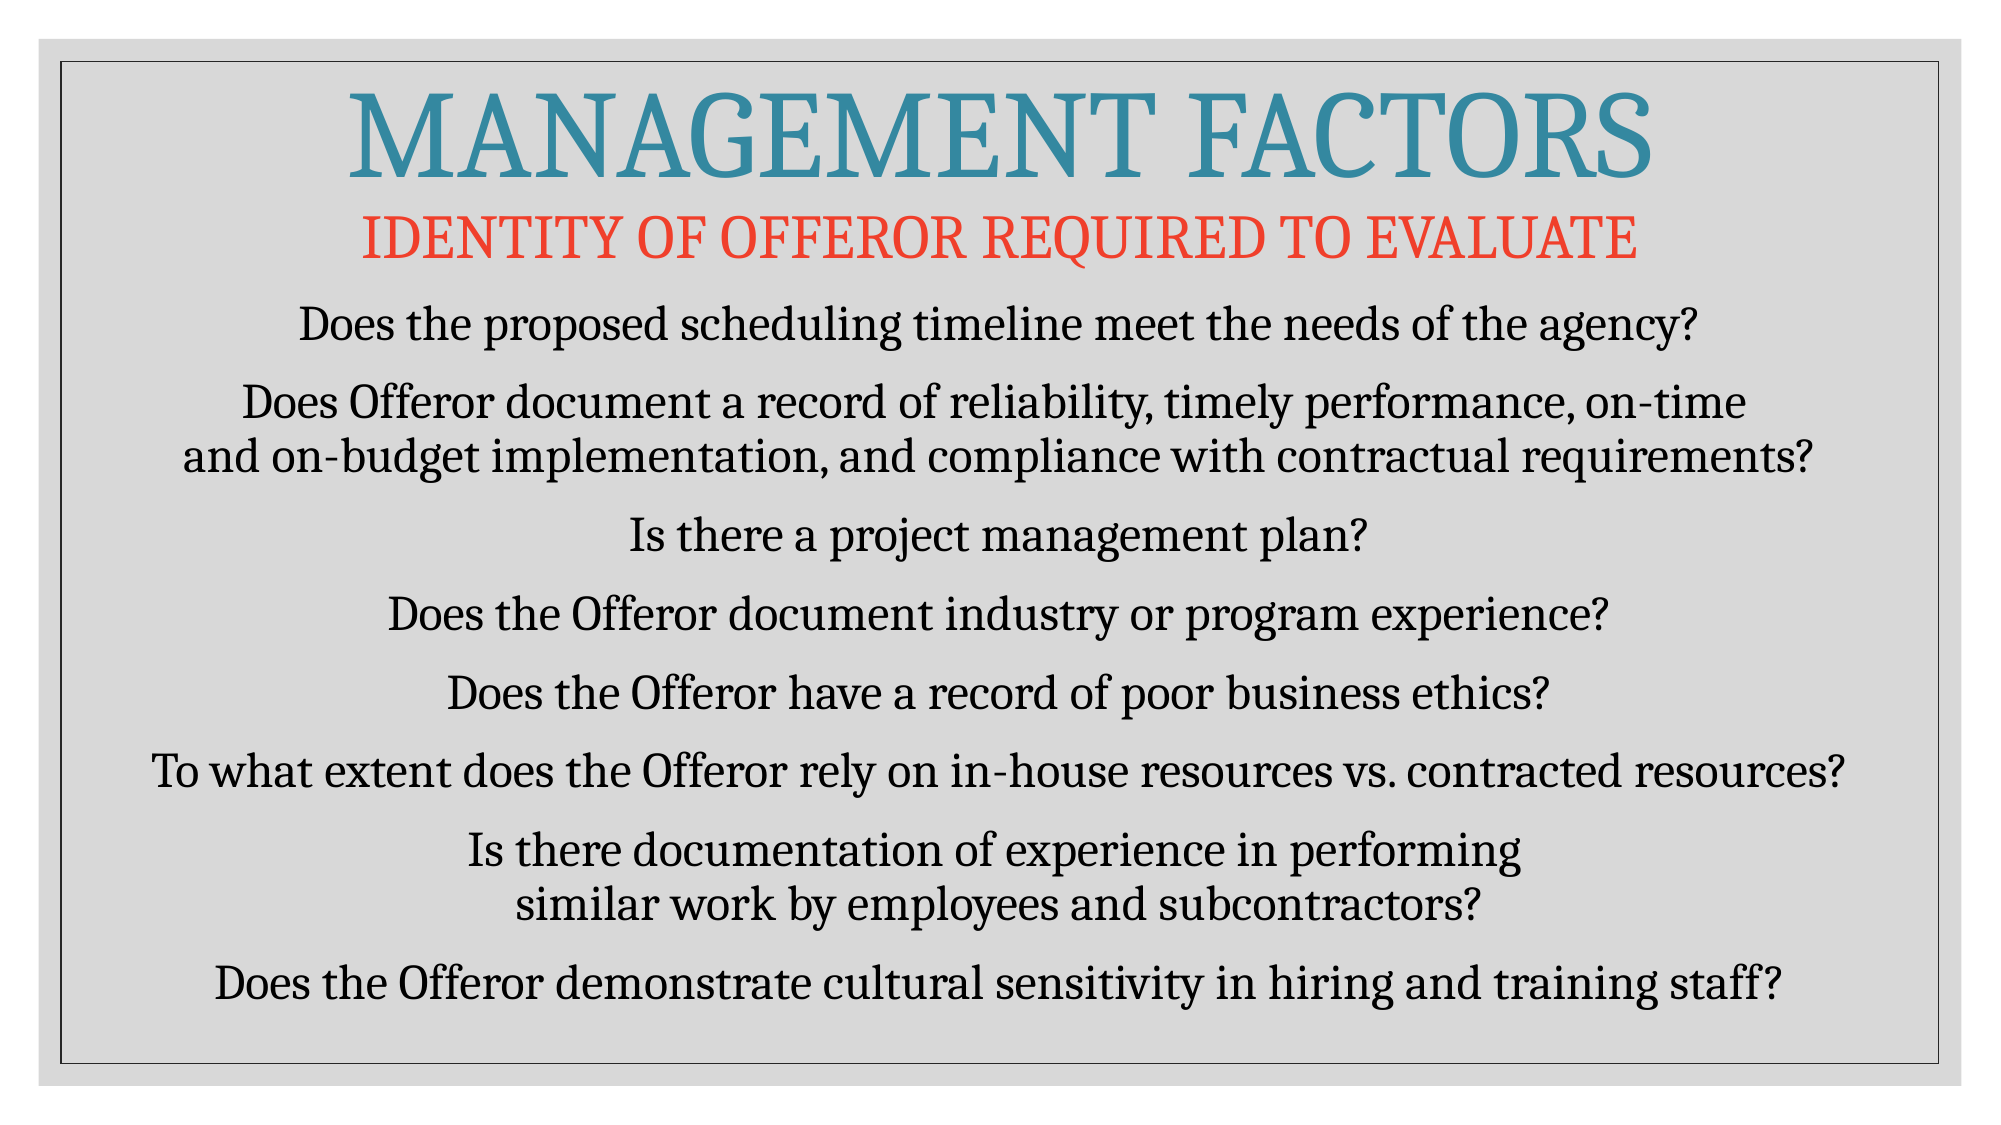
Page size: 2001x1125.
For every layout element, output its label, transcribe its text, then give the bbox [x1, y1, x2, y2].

title Management Factors Identity of Offeror Required to Evaluate Does the proposed scheduling timeline meet the needs of the agency? Does Offeror document a record of reliability, timely performance, on-time and on-budget implementation, and compliance with contractual requirements? Is there a project management plan? Does the Offeror document industry or program experience? Does the Offeror have a record of poor business ethics? To what extent does the Offeror rely on in-house resources vs. contracted resources? Is there documentation of experience in performing similar work by employees and subcontractors? Does the Offeror demonstrate cultural sensitivity in hiring and training staff? [62, 62, 1938, 1075]
